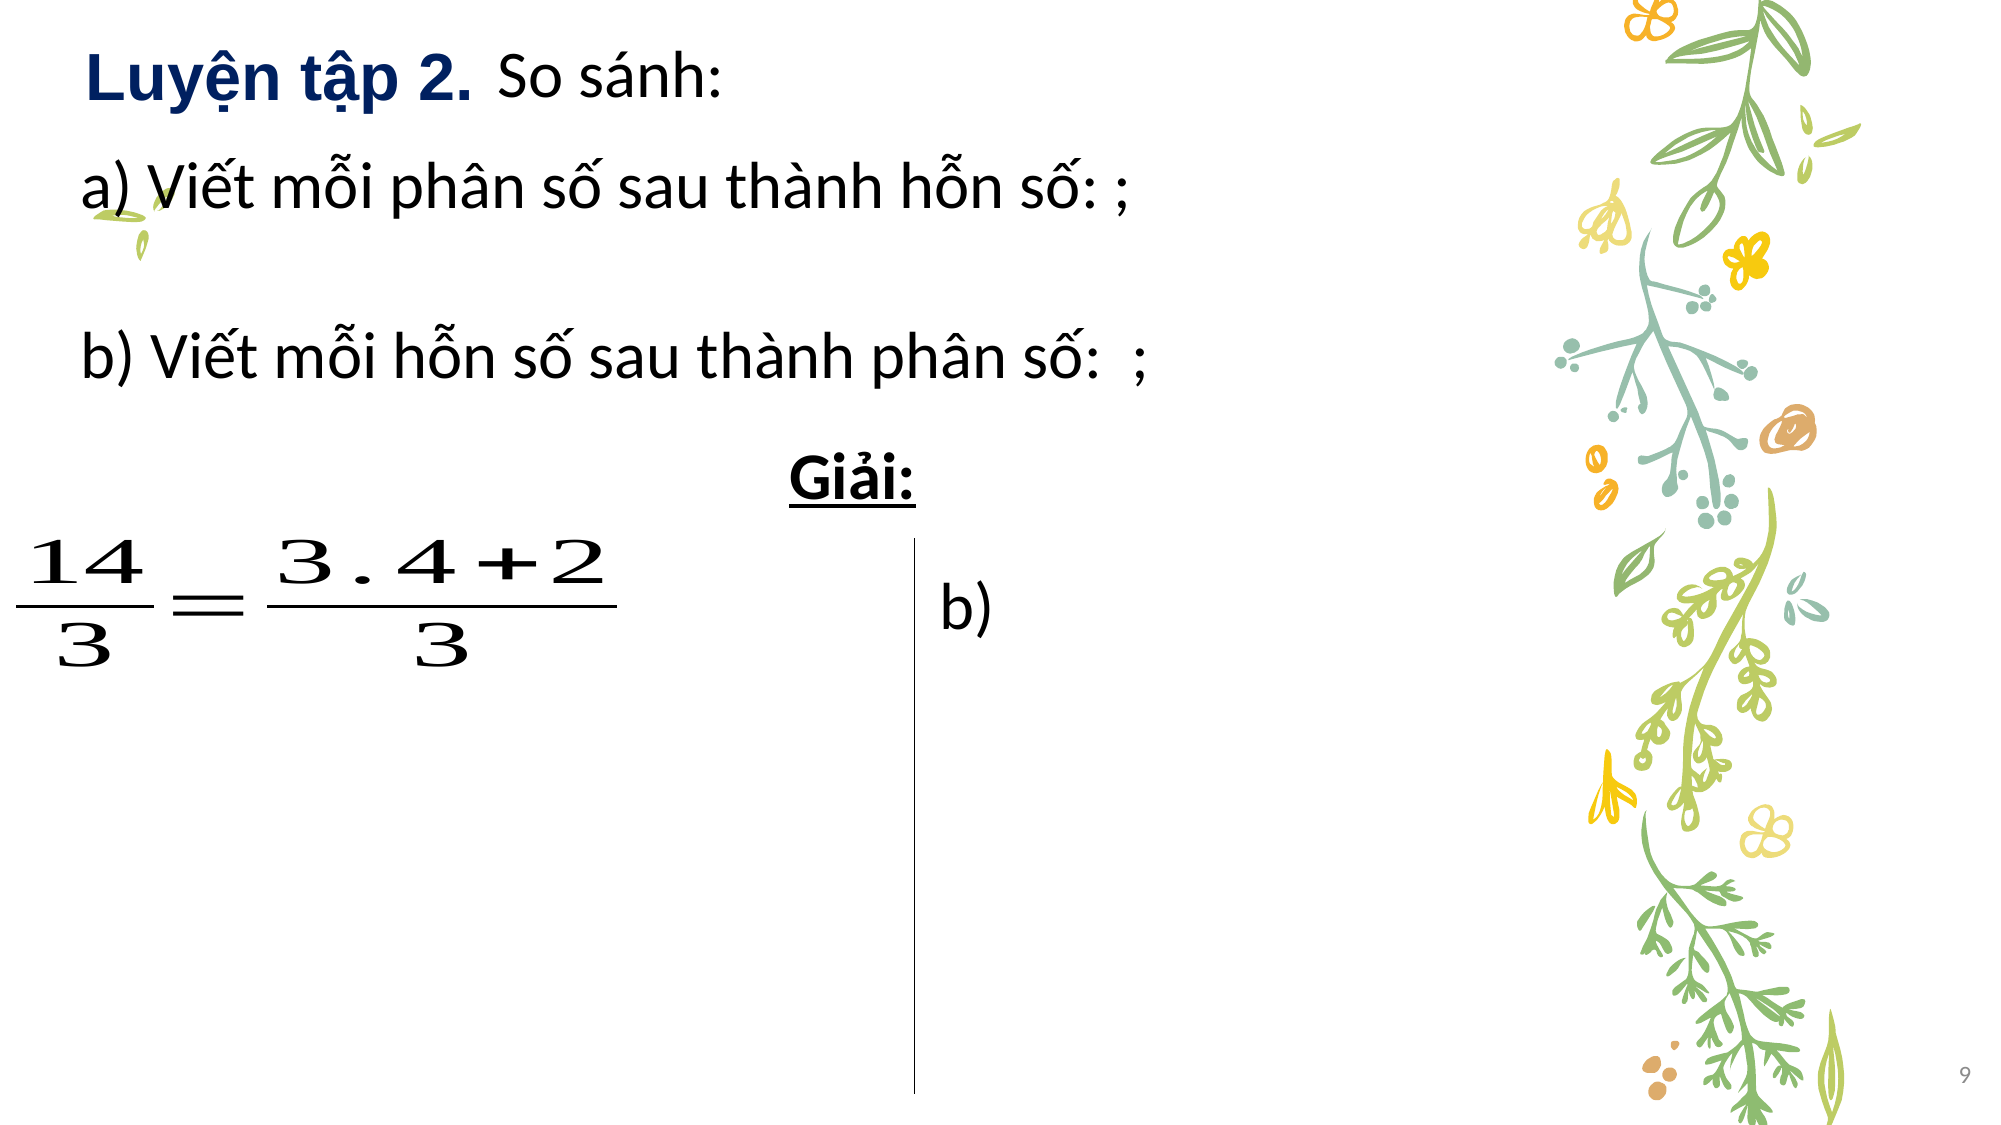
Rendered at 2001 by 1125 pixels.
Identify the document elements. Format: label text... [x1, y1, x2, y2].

text_box So sánh: [483, 23, 1495, 118]
slide_number 9 [1871, 1038, 1992, 1125]
text_box Giải: [774, 425, 1054, 521]
title Luyện tập 2. [65, 0, 619, 136]
